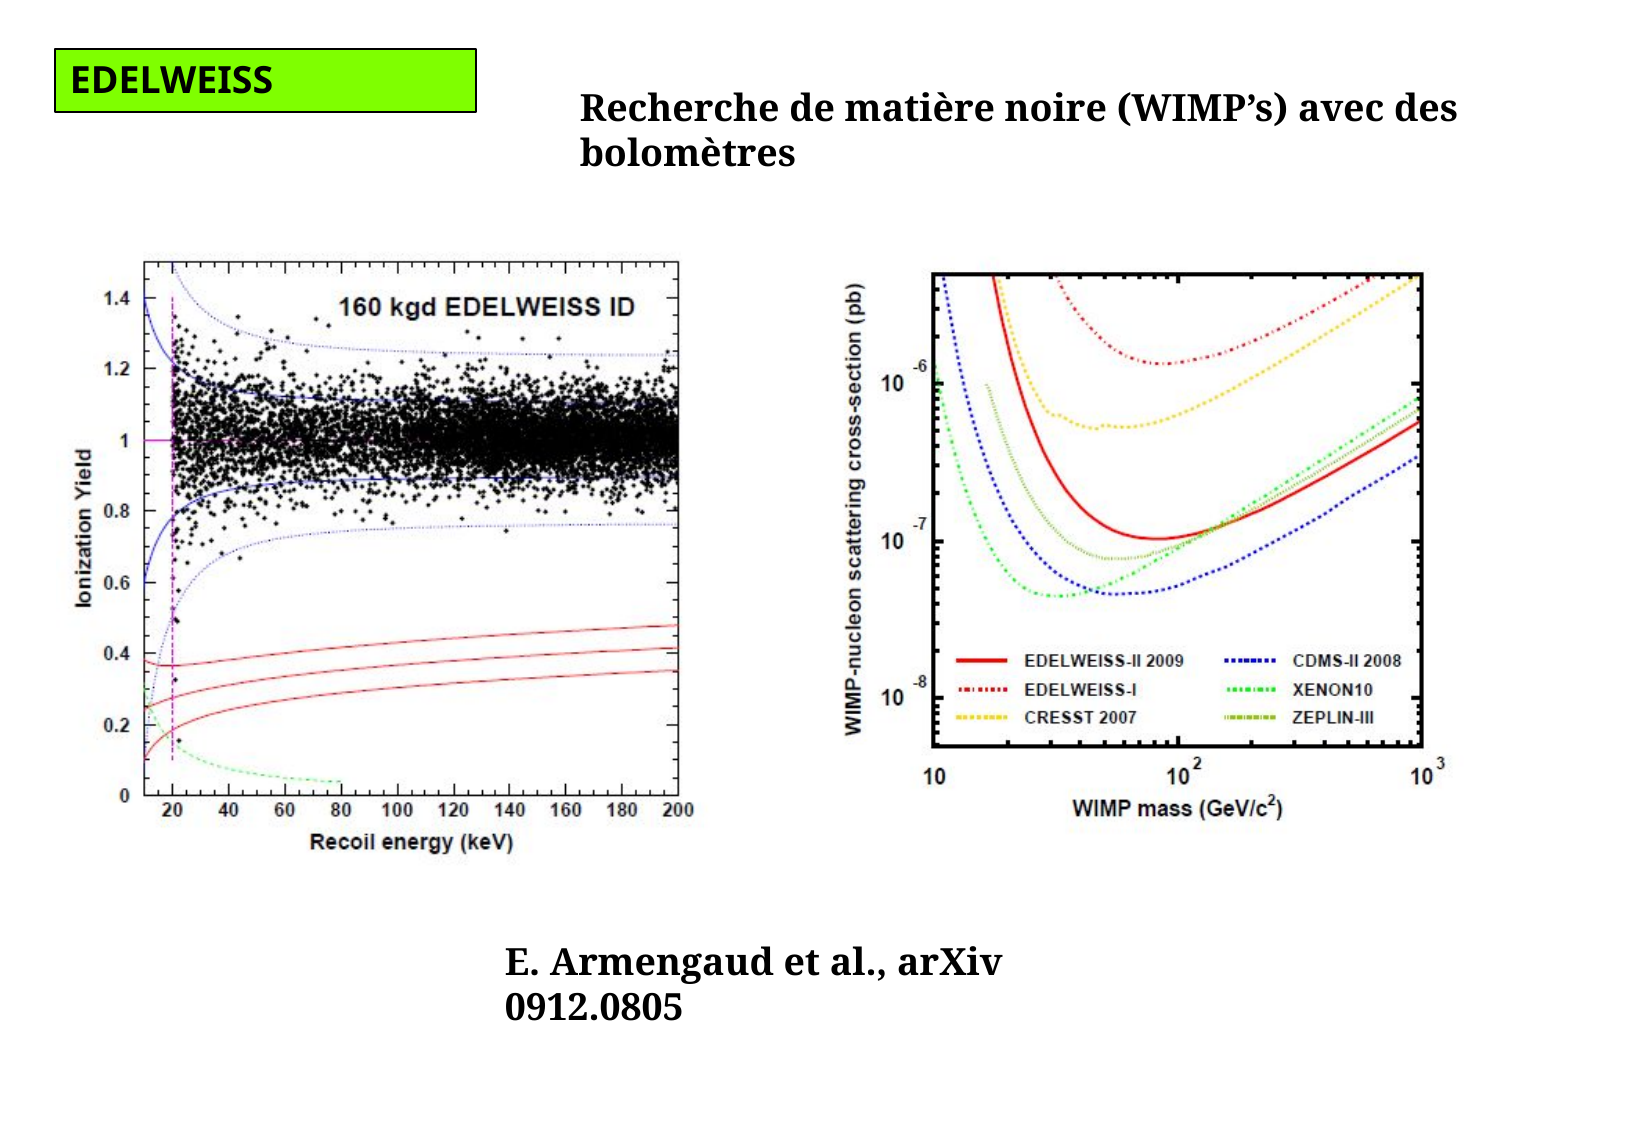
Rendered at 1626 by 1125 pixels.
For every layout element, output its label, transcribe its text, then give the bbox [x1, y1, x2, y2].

text_box Recherche de matière noire (WIMP’s) avec des bolomètres [565, 76, 1536, 182]
picture [799, 235, 1475, 840]
text_box EDELWEISS [55, 48, 477, 112]
text_box E. Armengaud et al., arXiv 0912.0805 [490, 930, 1177, 1036]
picture [56, 226, 731, 870]
